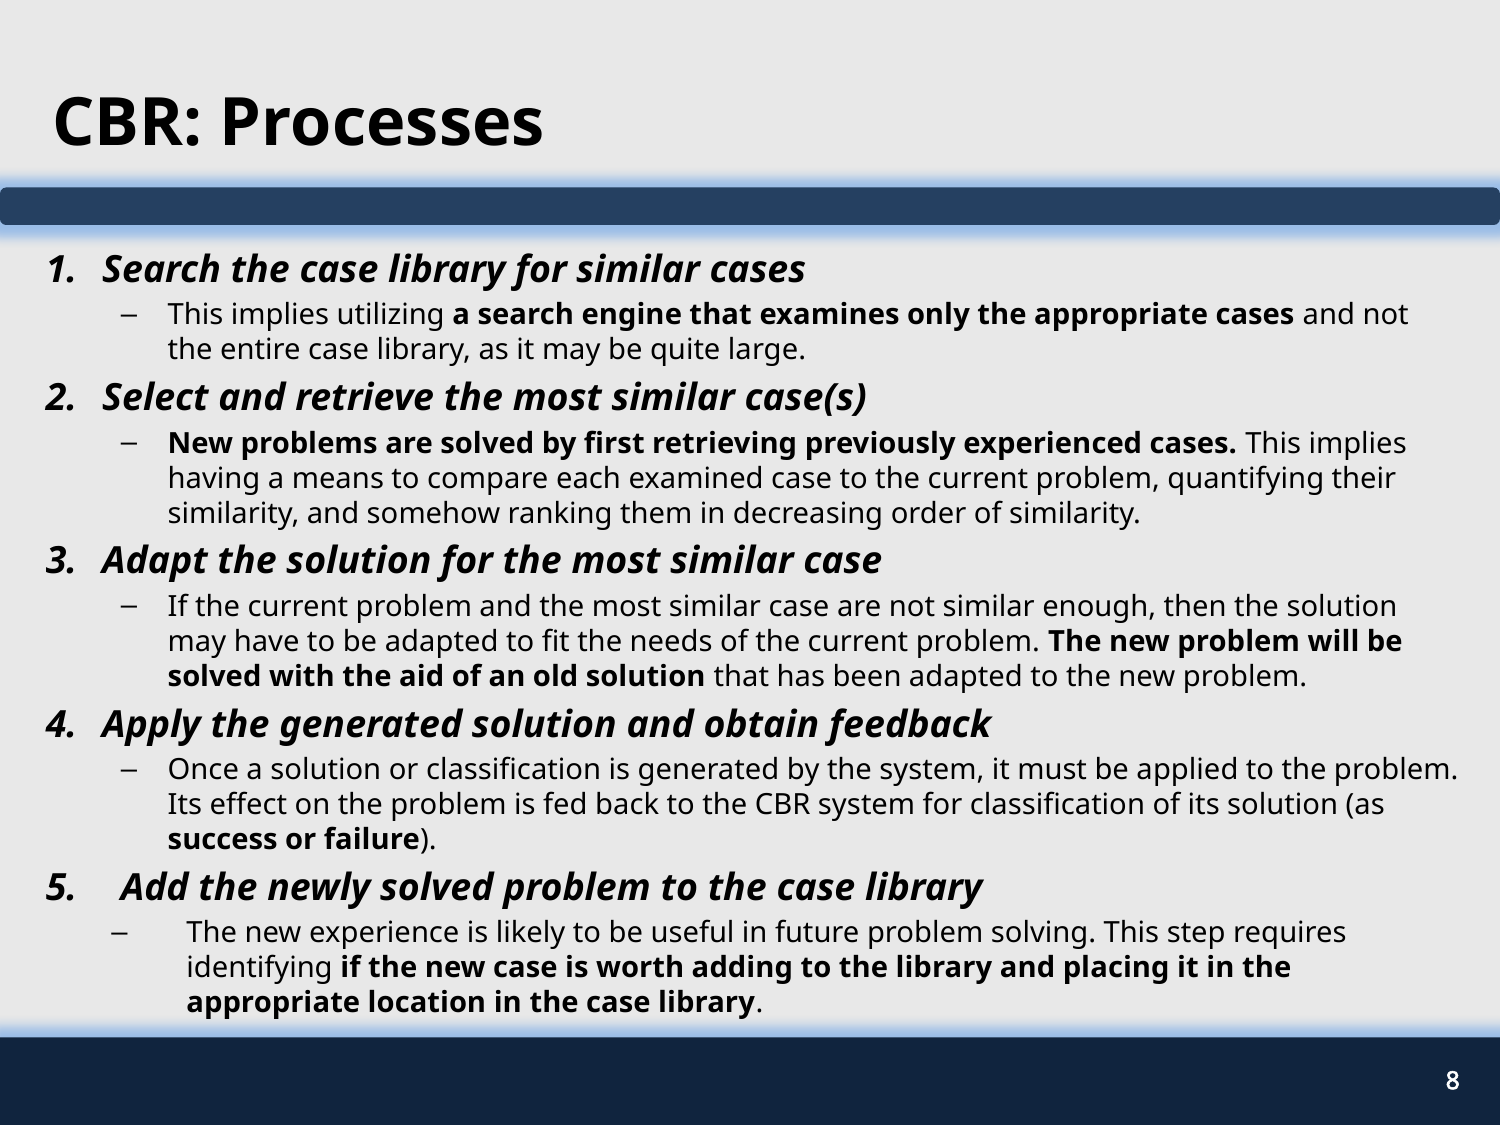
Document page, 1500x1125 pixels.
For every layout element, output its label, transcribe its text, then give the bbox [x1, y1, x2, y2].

list Search the case library for similar cases This implies utilizing a search engine that examines only the appropriate cases and not the entire case library, as it may be quite large. Select and retrieve the most similar case(s) New problems are solved by first retrieving previously experienced cases. This implies having a means to compare each examined case to the current problem, quantifying their similarity, and somehow ranking them in decreasing order of similarity. Adapt the solution for the most similar case If the current problem and the most similar case are not similar enough, then the solution may have to be adapted to fit the needs of the current problem. The new problem will be solved with the aid of an old solution that has been adapted to the new problem. Apply the generated solution and obtain feedback Once a solution or classification is generated by the system, it must be applied to the problem. Its effect on the problem is fed back to the CBR system for classification of its solution (as success or failure). Add the newly solved problem to the case library The new experience is likely to be useful in future problem solving. This step requires identifying if the new case is worth adding to the library and placing it in the appropriate location in the case library. [31, 237, 1475, 1025]
slide_number 8 [1412, 1050, 1475, 1113]
title CBR: Processes [37, 62, 1338, 176]
